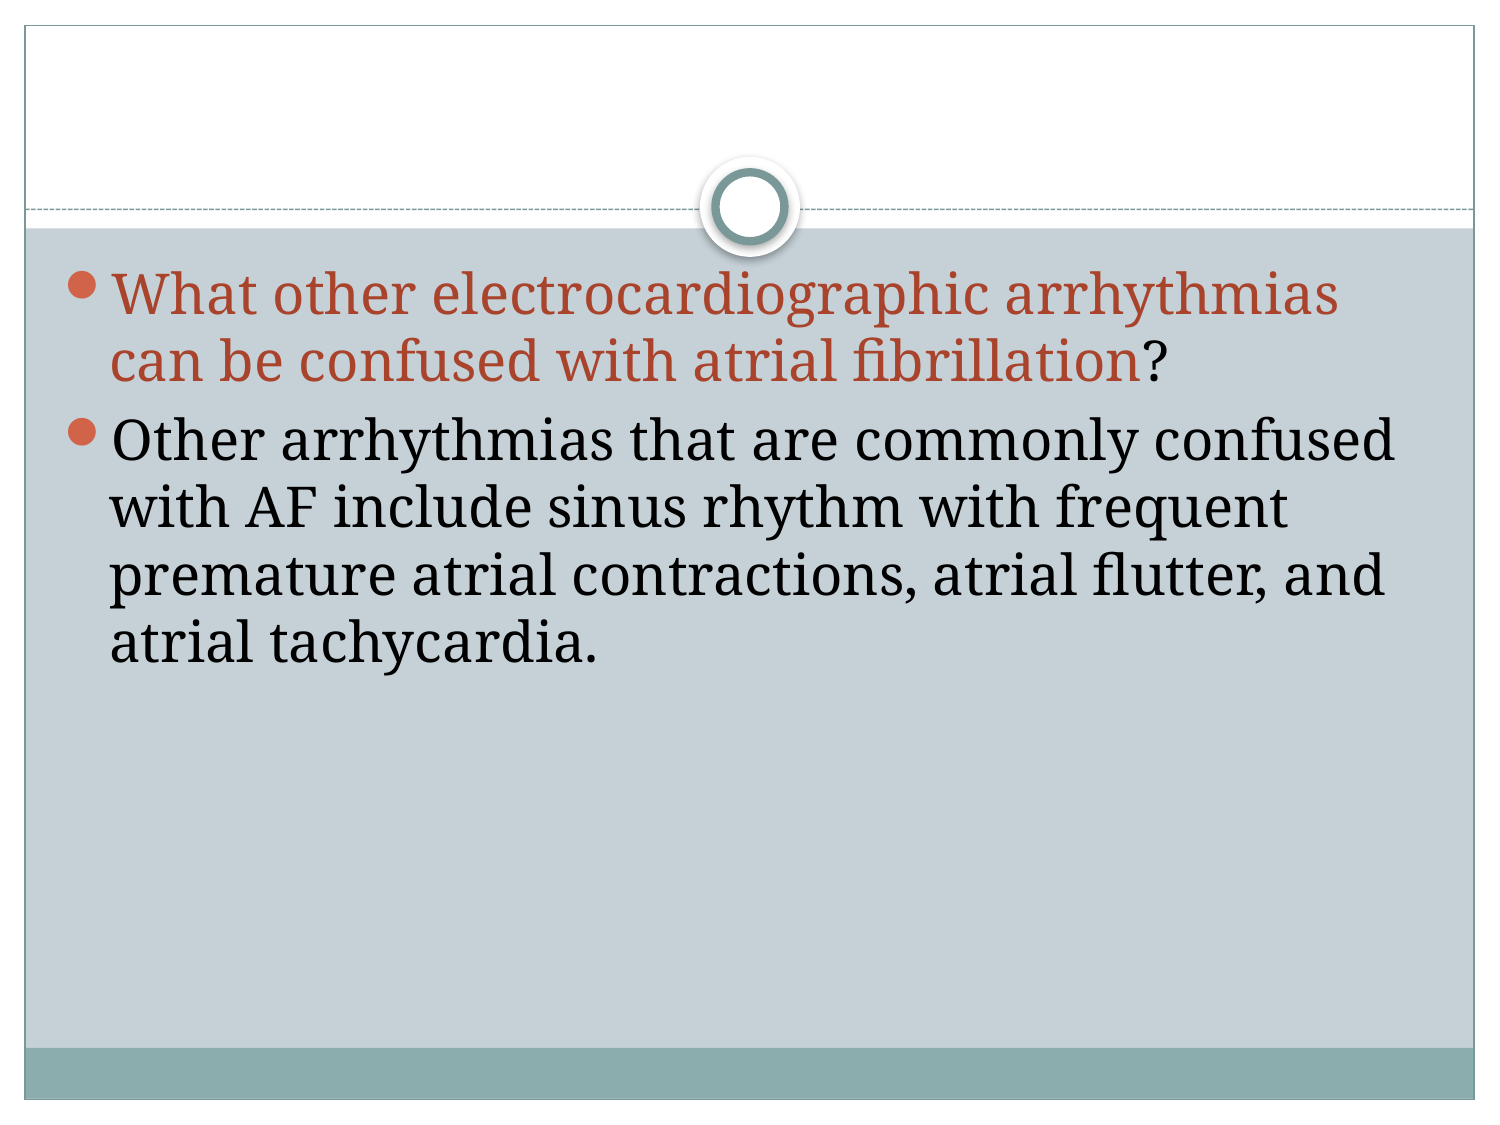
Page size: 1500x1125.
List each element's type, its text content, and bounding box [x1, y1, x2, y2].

list What other electrocardiographic arrhythmias can be confused with atrial fibrillation? Other arrhythmias that are commonly confused with AF include sinus rhythm with frequent premature atrial contractions, atrial flutter, and atrial tachycardia. [49, 250, 1445, 1001]
